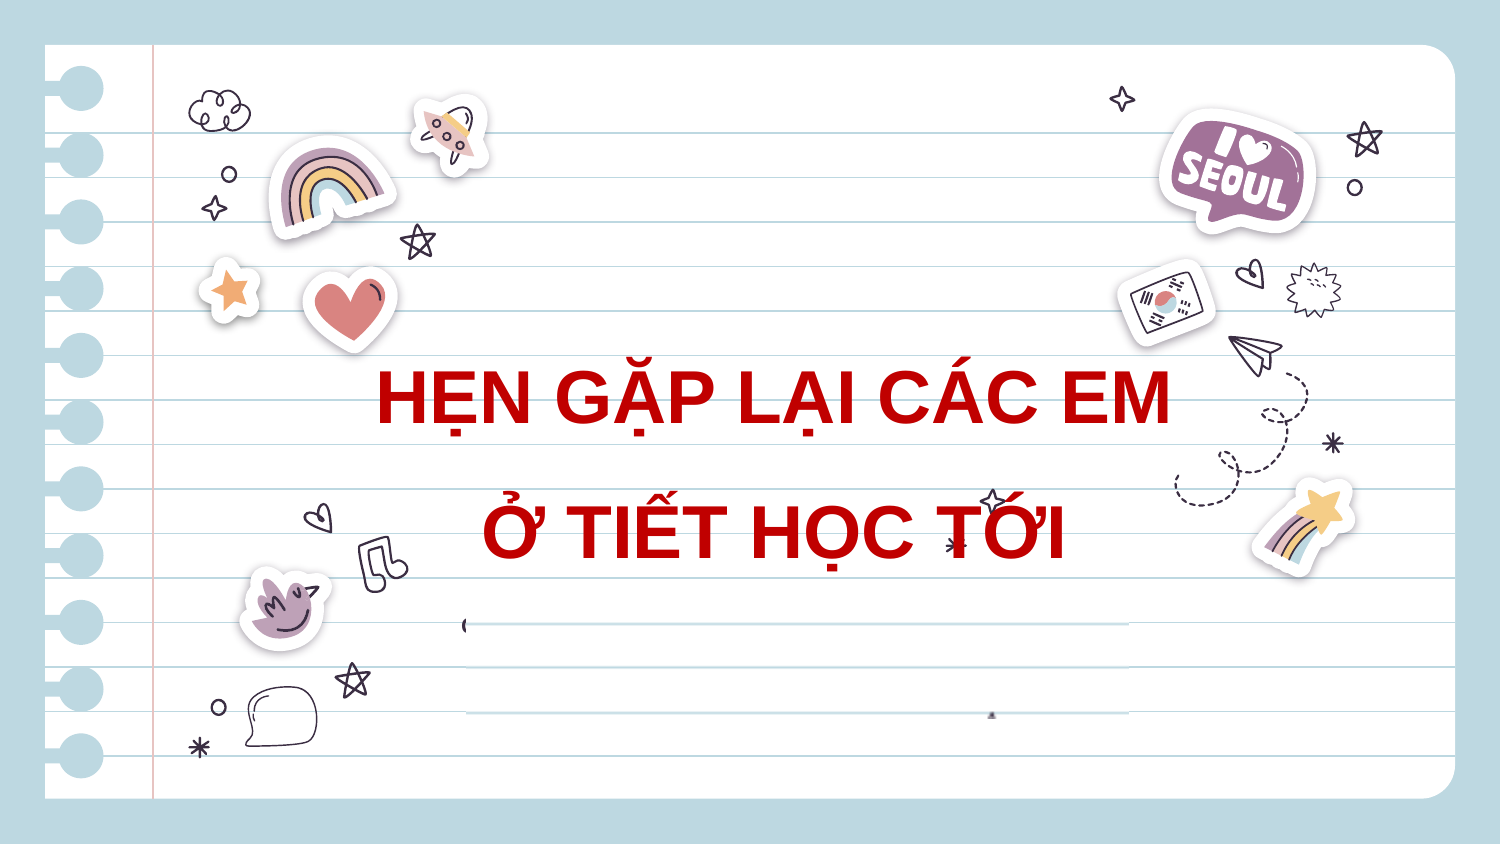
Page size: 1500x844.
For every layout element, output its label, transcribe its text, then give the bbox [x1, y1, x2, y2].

title HẸN GẶP LẠI CÁC EM Ở TIẾT HỌC TỚI [355, 288, 1195, 844]
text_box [251, 578, 321, 639]
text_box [301, 278, 400, 342]
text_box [419, 106, 480, 166]
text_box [244, 685, 320, 748]
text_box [1128, 271, 1205, 335]
text_box [220, 165, 238, 184]
text_box [399, 223, 436, 261]
text_box [1109, 85, 1136, 113]
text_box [264, 147, 385, 228]
text_box [188, 736, 210, 759]
text_box [334, 662, 355, 699]
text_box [1174, 335, 1309, 507]
text_box [1235, 258, 1265, 290]
text_box [303, 502, 333, 534]
text_box [188, 89, 251, 132]
text_box [201, 194, 228, 222]
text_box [1158, 120, 1309, 223]
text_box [1285, 262, 1343, 319]
text_box [210, 698, 227, 717]
text_box [1346, 178, 1363, 197]
text_box [1321, 431, 1344, 454]
text_box [1346, 120, 1383, 158]
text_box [1263, 489, 1345, 565]
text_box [210, 269, 248, 312]
picture [466, 616, 1130, 719]
